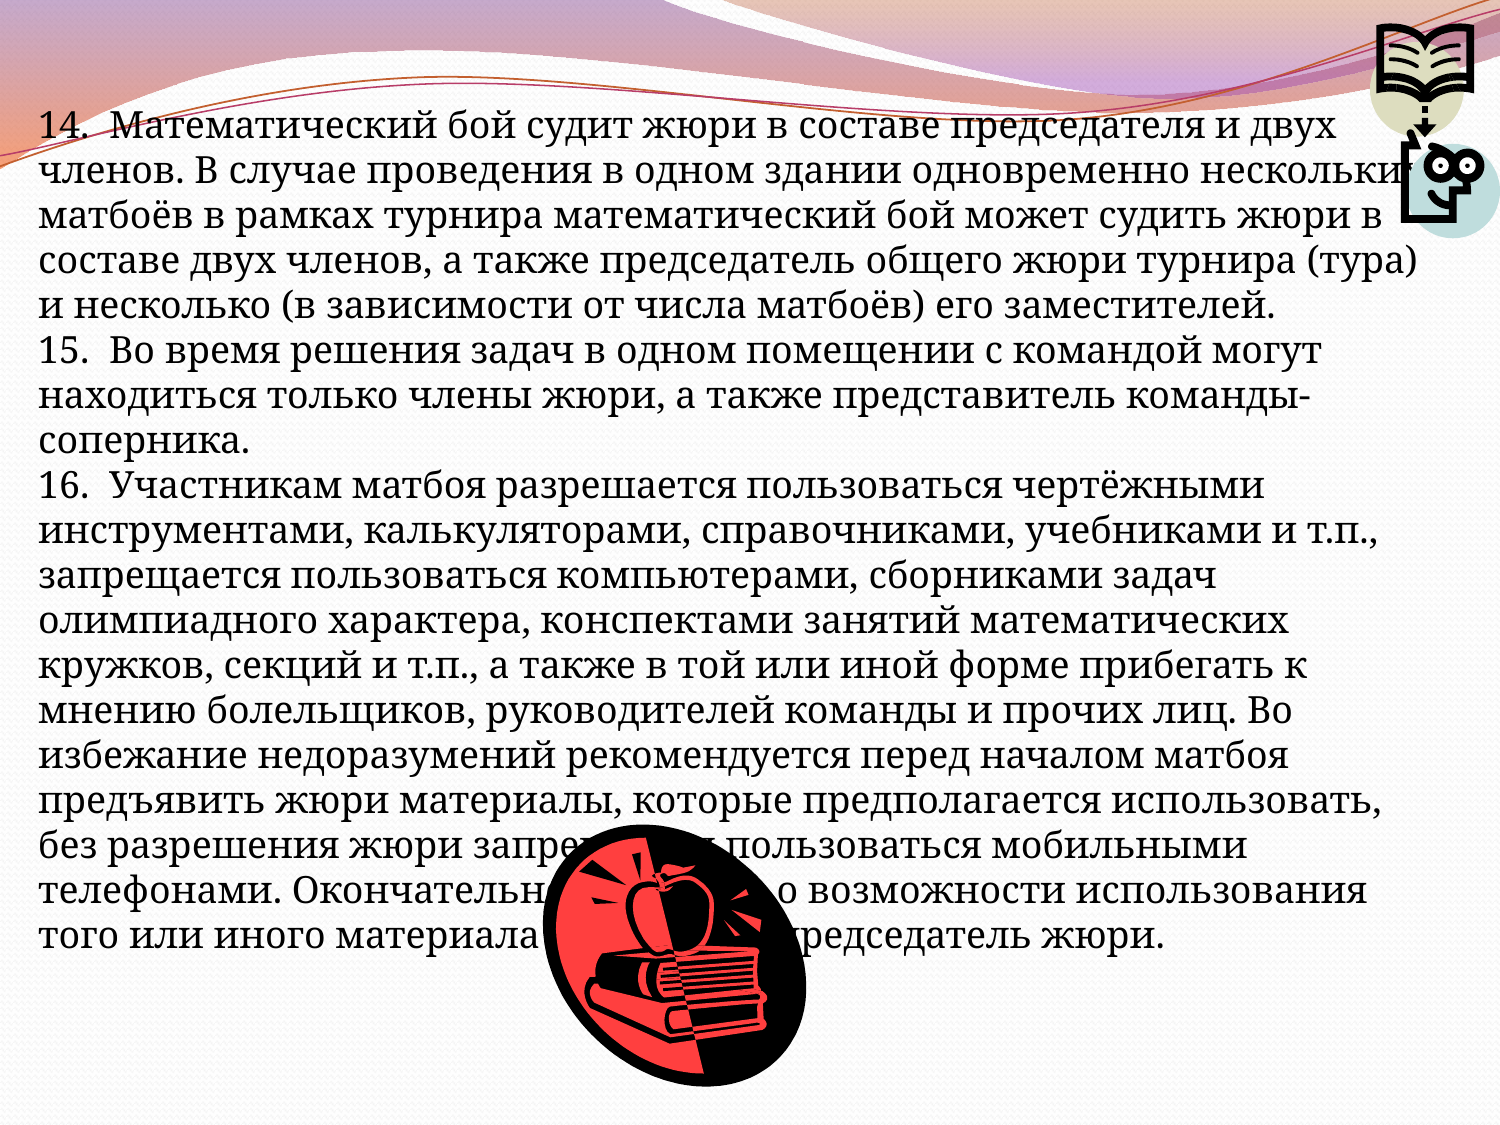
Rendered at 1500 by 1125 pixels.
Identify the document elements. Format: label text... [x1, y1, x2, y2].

picture [1369, 23, 1500, 239]
picture [538, 824, 809, 1087]
text_box 14. Математический бой судит жюри в составе председателя и двух членов. В случае проведения в одном здании одновременно нескольких матбоёв в рамках турнира математический бой может судить жюри в составе двух членов, а также председатель общего жюри турнира (тура) и несколько (в зависимости от числа матбоёв) его заместителей. 15. Во время решения задач в одном помещении с командой могут находиться только члены жюри, а также представитель команды-соперника. 16. Участникам матбоя разрешается пользоваться чертёжными инструментами, калькуляторами, справочниками, учебниками и т.п., запрещается пользоваться компьютерами, сборниками задач олимпиадного характера, конспектами занятий математических кружков, секций и т.п., а также в той или иной форме прибегать к мнению болельщиков, руководителей команды и прочих лиц. Во избежание недоразумений рекомендуется перед началом матбоя предъявить жюри материалы, которые предполагается использовать, без разрешения жюри запрещается пользоваться мобильными телефонами. Окончательное решение о возможности использования того или иного материала принимает председатель жюри. [23, 93, 1465, 1009]
